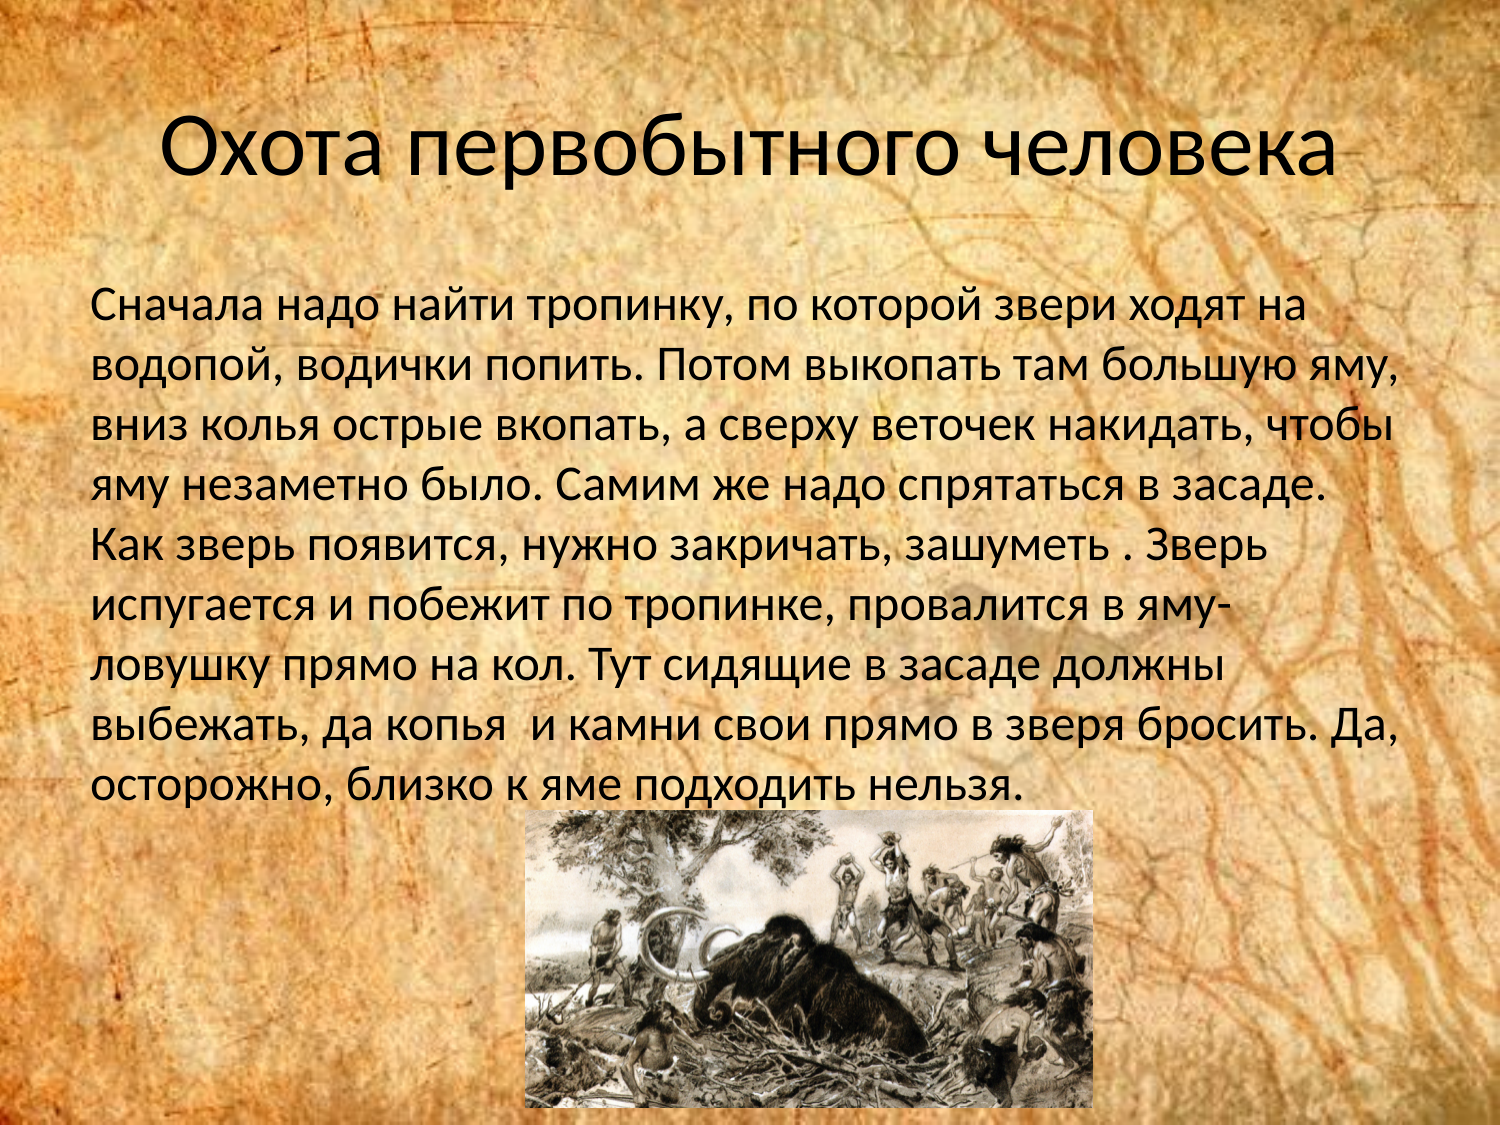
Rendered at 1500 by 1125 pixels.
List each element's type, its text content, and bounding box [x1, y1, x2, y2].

title Охота первобытного человека [75, 45, 1425, 233]
list Сначала надо найти тропинку, по которой звери ходят на водопой, водички попить. Потом выкопать там большую яму, вниз колья острые вкопать, а сверху веточек накидать, чтобы яму незаметно было. Самим же надо спрятаться в засаде. Как зверь появится, нужно закричать, зашуметь . Зверь испугается и побежит по тропинке, провалится в яму-ловушку прямо на кол. Тут сидящие в засаде должны выбежать, да копья и камни свои прямо в зверя бросить. Да, осторожно, близко к яме подходить нельзя. [75, 262, 1425, 1005]
picture [0, 0, 1500, 1125]
